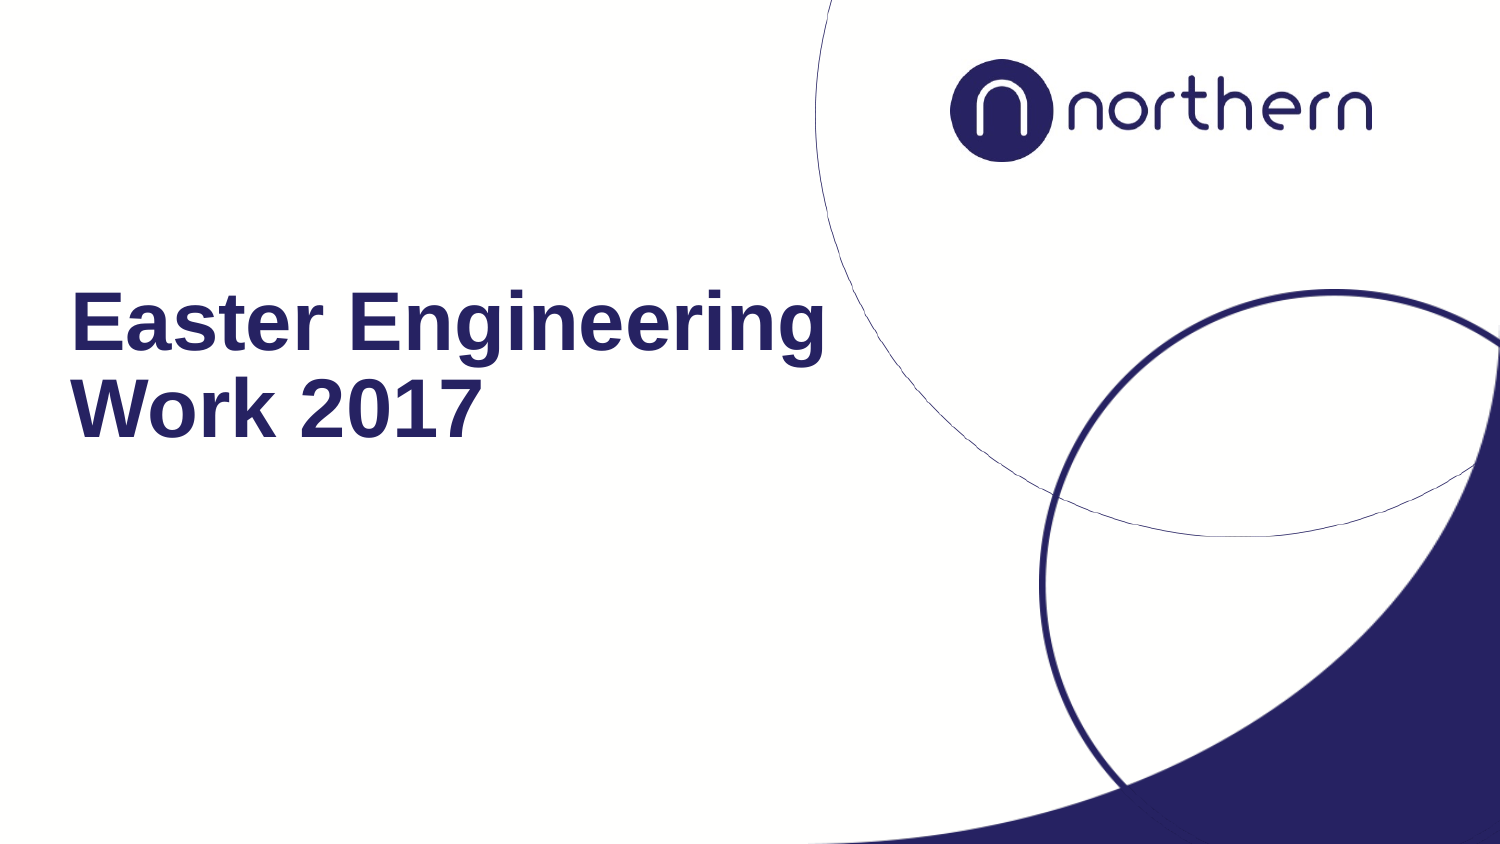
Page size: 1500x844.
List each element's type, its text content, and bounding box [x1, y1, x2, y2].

picture [808, 0, 1500, 844]
text_box Easter Engineering Work 2017 [70, 163, 810, 455]
